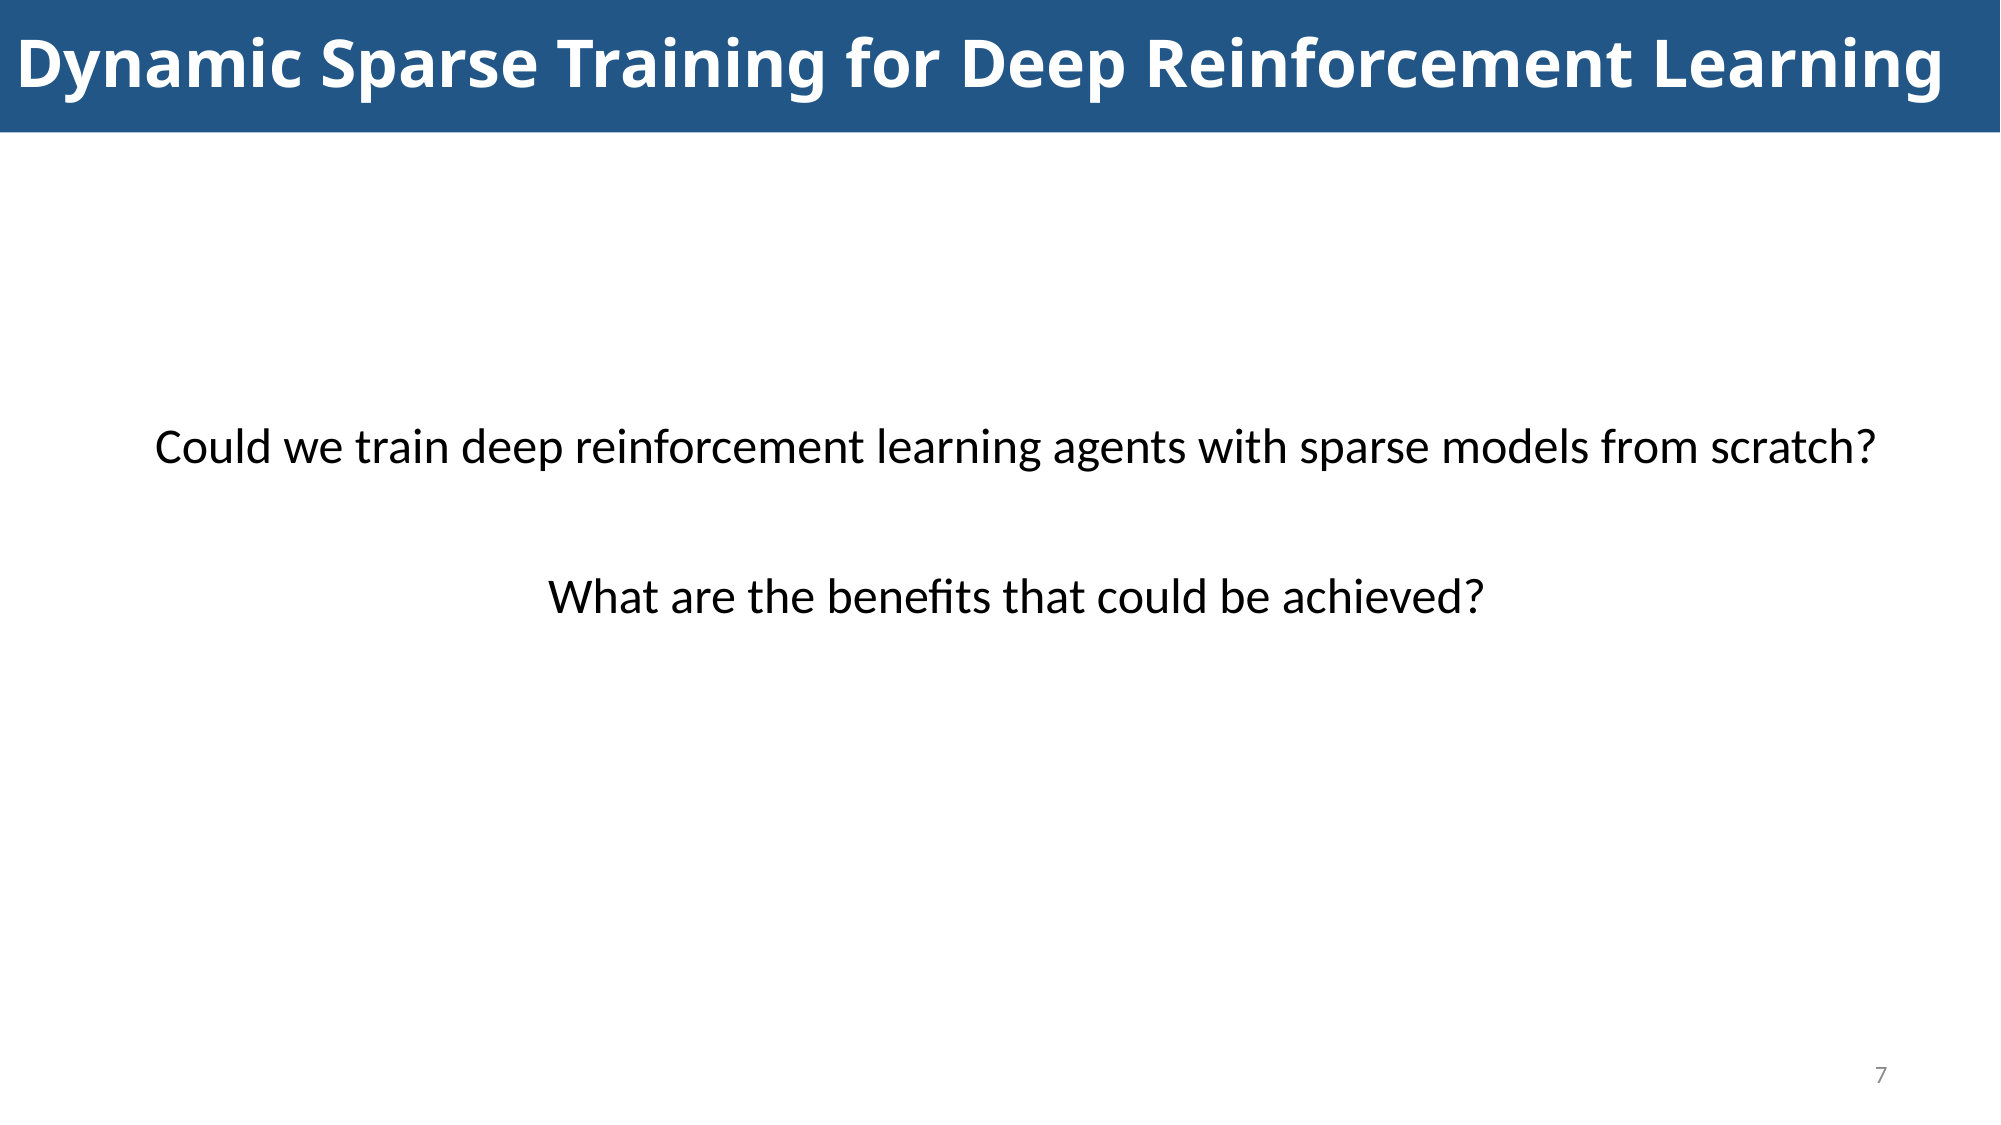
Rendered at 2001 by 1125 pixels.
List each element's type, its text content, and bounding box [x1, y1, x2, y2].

title Dynamic Sparse Training for Deep Reinforcement Learning [0, 0, 2000, 133]
list Could we train deep reinforcement learning agents with sparse models from scratch? What are the benefits that could be achieved? [55, 154, 1979, 1022]
slide_number 7 [1859, 1043, 1979, 1104]
